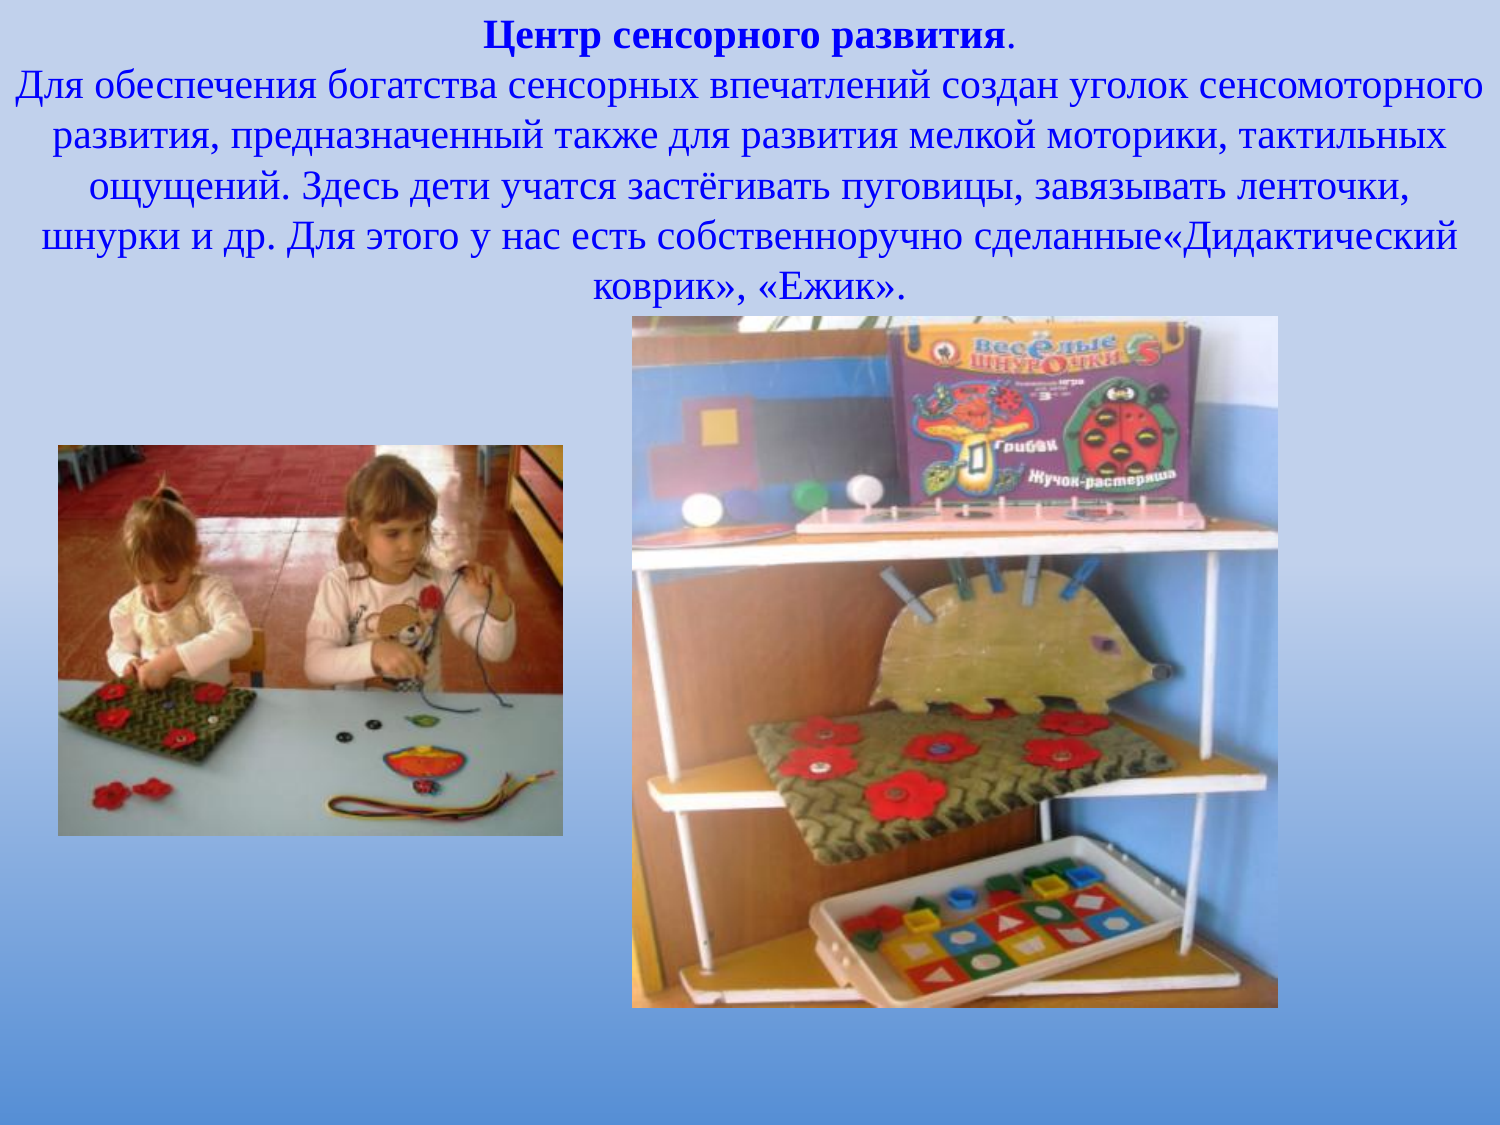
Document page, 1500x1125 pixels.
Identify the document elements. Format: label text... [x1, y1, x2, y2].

text_box Центр сенсорного развития. Для обеспечения богатства сенсорных впечатлений создан уголок сенсомоторного развития, предназначенный также для развития мелкой моторики, тактильных ощущений. Здесь дети учатся застёгивать пуговицы, завязывать ленточки, шнурки и др. Для этого у нас есть собственноручно сделанные«Дидактический коврик», «Ежик». [0, 0, 1500, 315]
picture [632, 316, 1278, 1008]
picture [58, 445, 563, 837]
